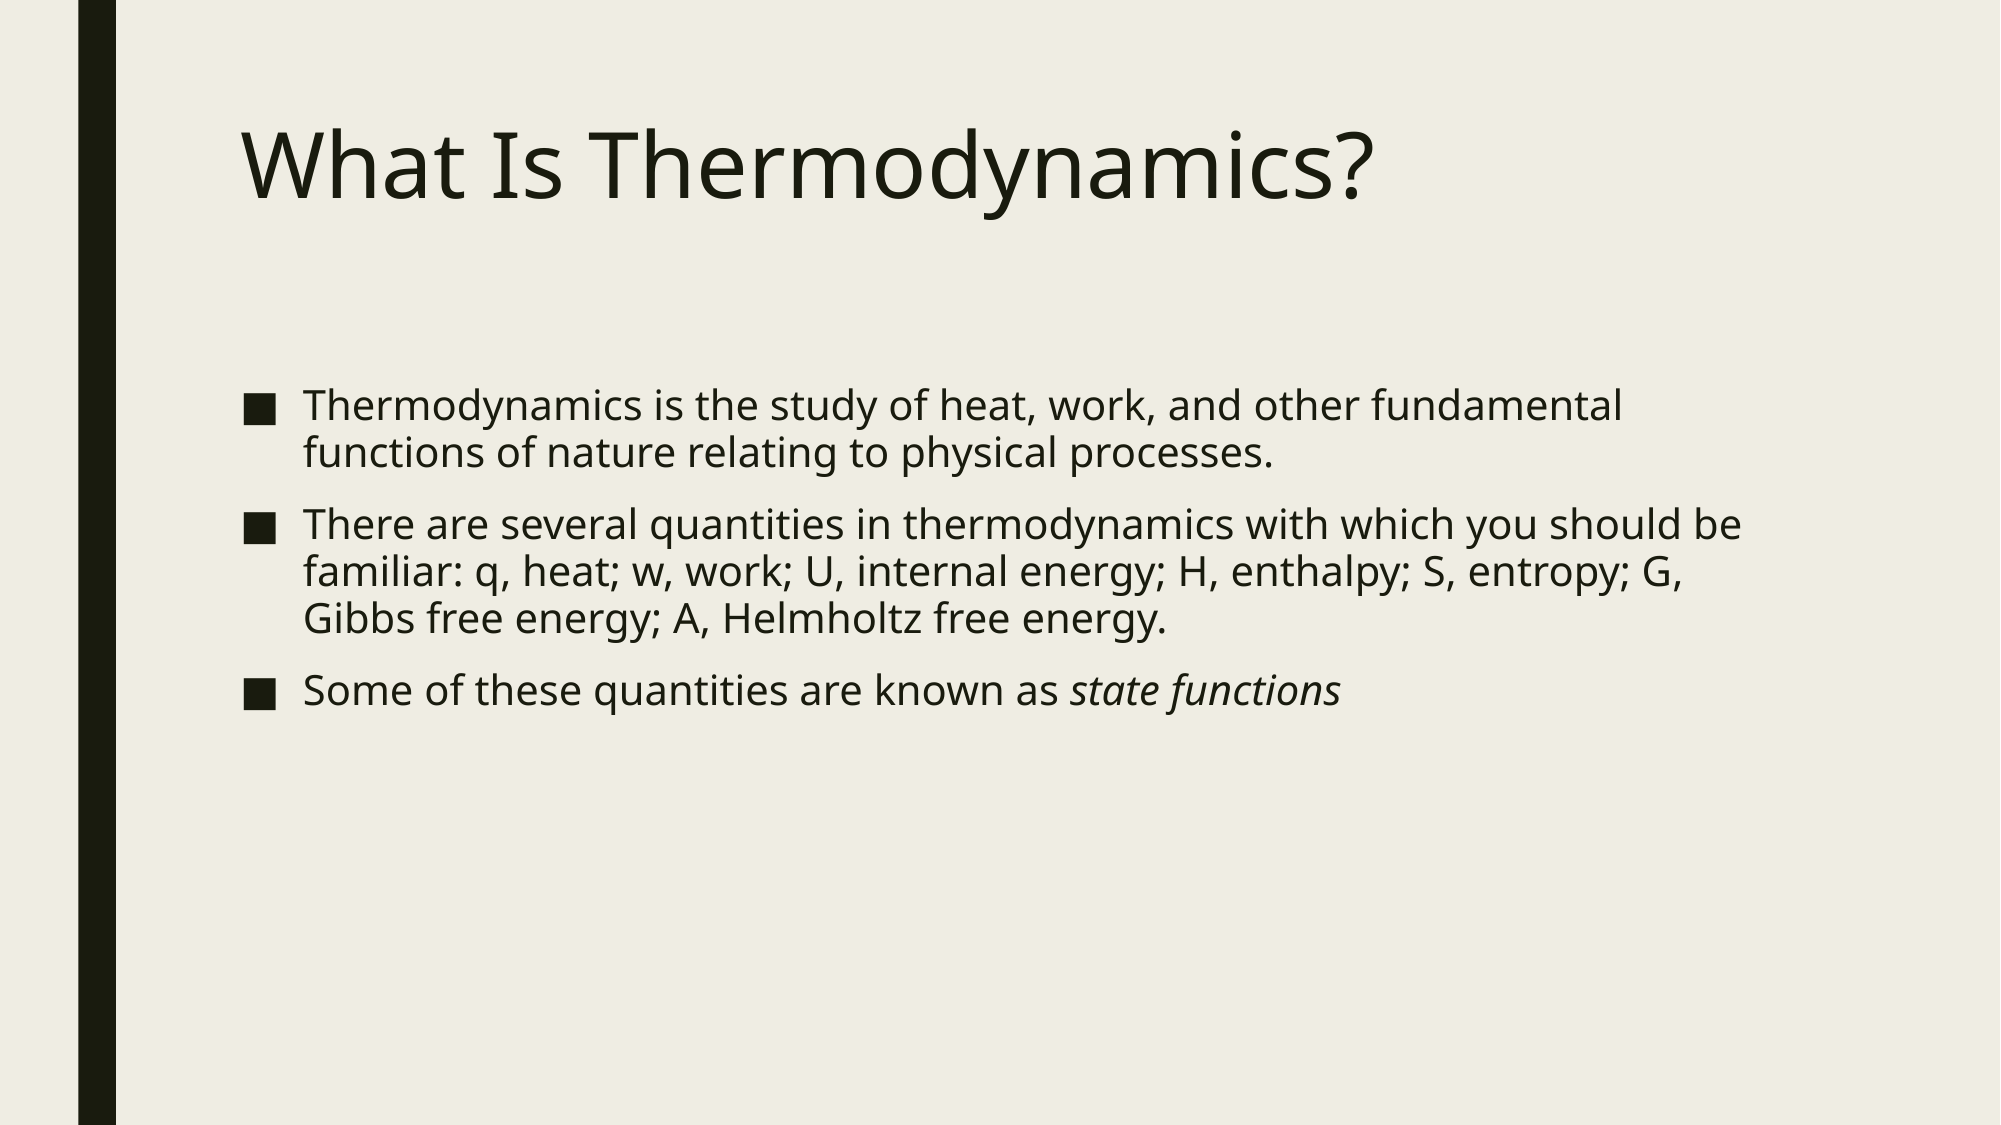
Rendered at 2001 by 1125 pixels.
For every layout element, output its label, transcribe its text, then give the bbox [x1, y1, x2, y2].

title What Is Thermodynamics? [225, 112, 1800, 357]
list Thermodynamics is the study of heat, work, and other fundamental functions of nature relating to physical processes. There are several quantities in thermodynamics with which you should be familiar: q, heat; w, work; U, internal energy; H, enthalpy; S, entropy; G, Gibbs free energy; A, Helmholtz free energy. Some of these quantities are known as state functions [225, 375, 1800, 963]
